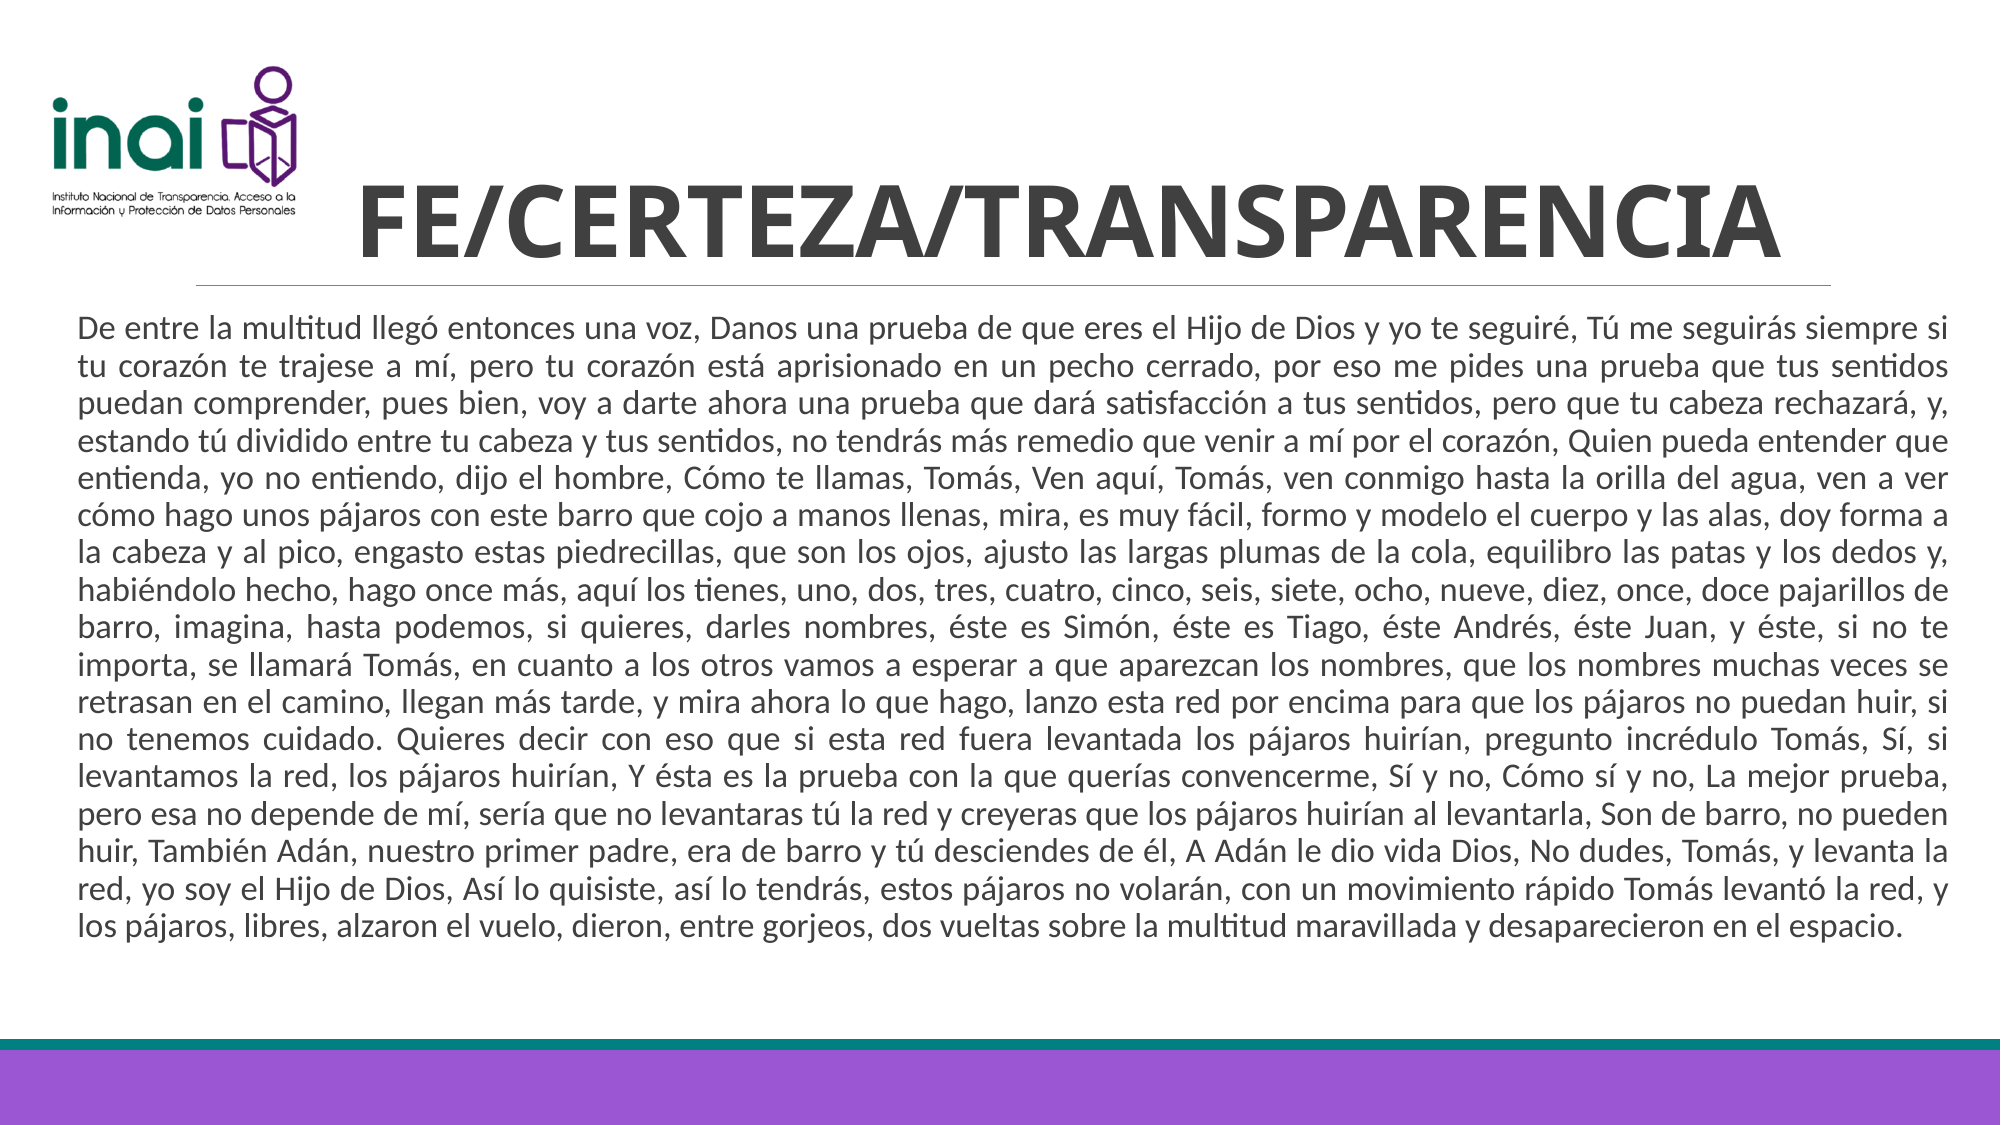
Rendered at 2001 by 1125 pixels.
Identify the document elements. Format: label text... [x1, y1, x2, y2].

list De entre la multitud llegó entonces una voz, Danos una prueba de que eres el Hijo de Dios y yo te seguiré, Tú me seguirás siempre si tu corazón te trajese a mí, pero tu corazón está aprisionado en un pecho cerrado, por eso me pides una prueba que tus sentidos puedan comprender, pues bien, voy a darte ahora una prueba que dará satisfacción a tus sentidos, pero que tu cabeza rechazará, y, estando tú dividido entre tu cabeza y tus sentidos, no tendrás más remedio que venir a mí por el corazón, Quien pueda entender que entienda, yo no entiendo, dijo el hombre, Cómo te llamas, Tomás, Ven aquí, Tomás, ven conmigo hasta la orilla del agua, ven a ver cómo hago unos pájaros con este barro que cojo a manos llenas, mira, es muy fácil, formo y modelo el cuerpo y las alas, doy forma a la cabeza y al pico, engasto estas piedrecillas, que son los ojos, ajusto las largas plumas de la cola, equilibro las patas y los dedos y, habiéndolo hecho, hago once más, aquí los tienes, uno, dos, tres, cuatro, cinco, seis, siete, ocho, nueve, diez, once, doce pajarillos de barro, imagina, hasta podemos, si quieres, darles nombres, éste es Simón, éste es Tiago, éste Andrés, éste Juan, y éste, si no te importa, se llamará Tomás, en cuanto a los otros vamos a esperar a que aparezcan los nombres, que los nombres muchas veces se retrasan en el camino, llegan más tarde, y mira ahora lo que hago, lanzo esta red por encima para que los pájaros no puedan huir, si no tenemos cuidado. Quieres decir con eso que si esta red fuera levantada los pájaros huirían, pregunto incrédulo Tomás, Sí, si levantamos la red, los pájaros huirían, Y ésta es la prueba con la que querías convencerme, Sí y no, Cómo sí y no, La mejor prueba, pero esa no depende de mí, sería que no levantaras tú la red y creyeras que los pájaros huirían al levantarla, Son de barro, no pueden huir, También Adán, nuestro primer padre, era de barro y tú desciendes de él, A Adán le dio vida Dios, No dudes, Tomás, y levanta la red, yo soy el Hijo de Dios, Así lo quisiste, así lo tendrás, estos pájaros no volarán, con un movimiento rápido Tomás levantó la red, y los pájaros, libres, alzaron el vuelo, dieron, entre gorjeos, dos vueltas sobre la multitud maravillada y desaparecieron en el espacio. [62, 302, 1950, 963]
title FE/CERTEZA/TRANSPARENCIA [306, 47, 1830, 285]
picture [30, 30, 319, 253]
